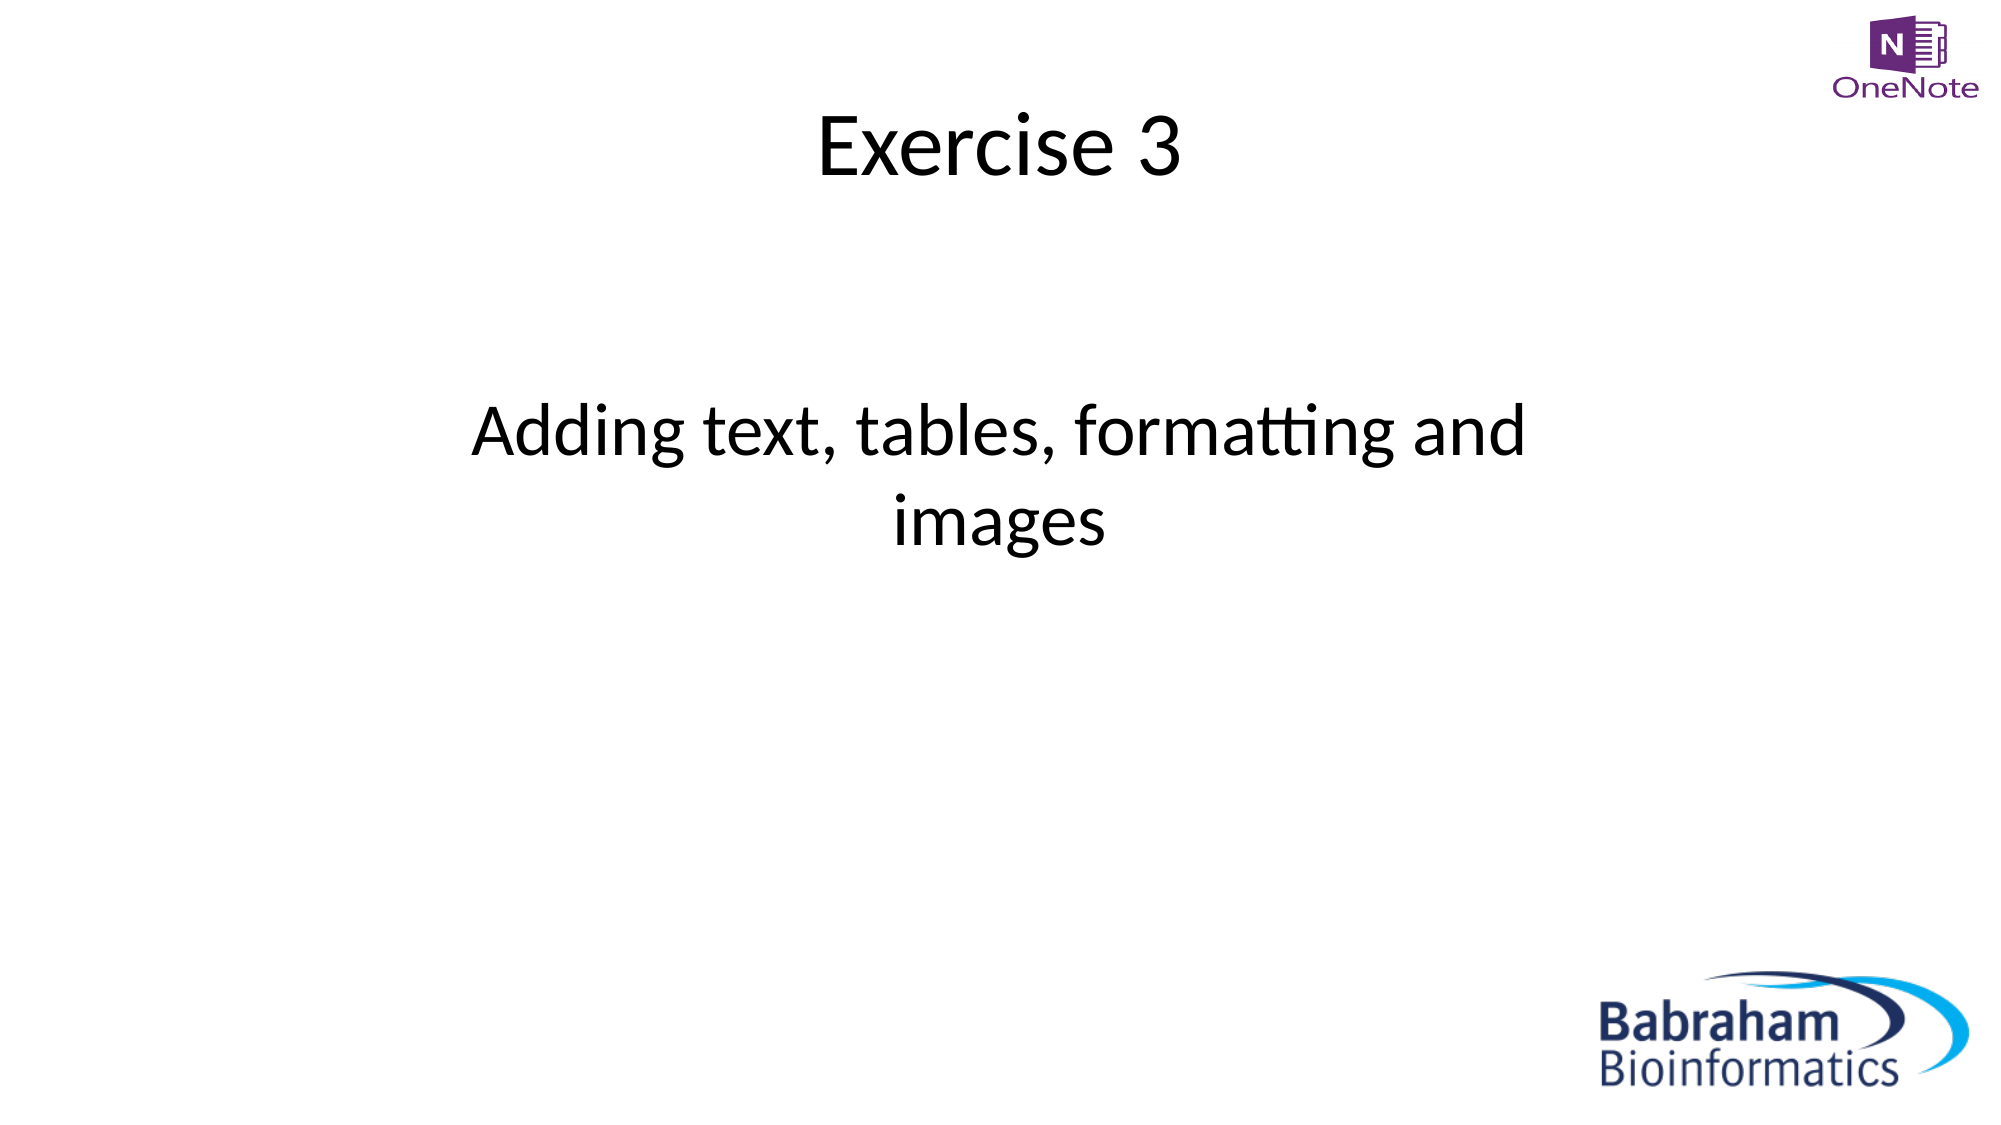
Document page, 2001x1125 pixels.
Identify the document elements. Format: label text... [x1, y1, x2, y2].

picture [1578, 960, 1978, 1102]
title Exercise 3 [99, 45, 1900, 233]
picture [1828, 15, 1984, 102]
text_box Adding text, tables, formatting and images [362, 373, 1638, 569]
